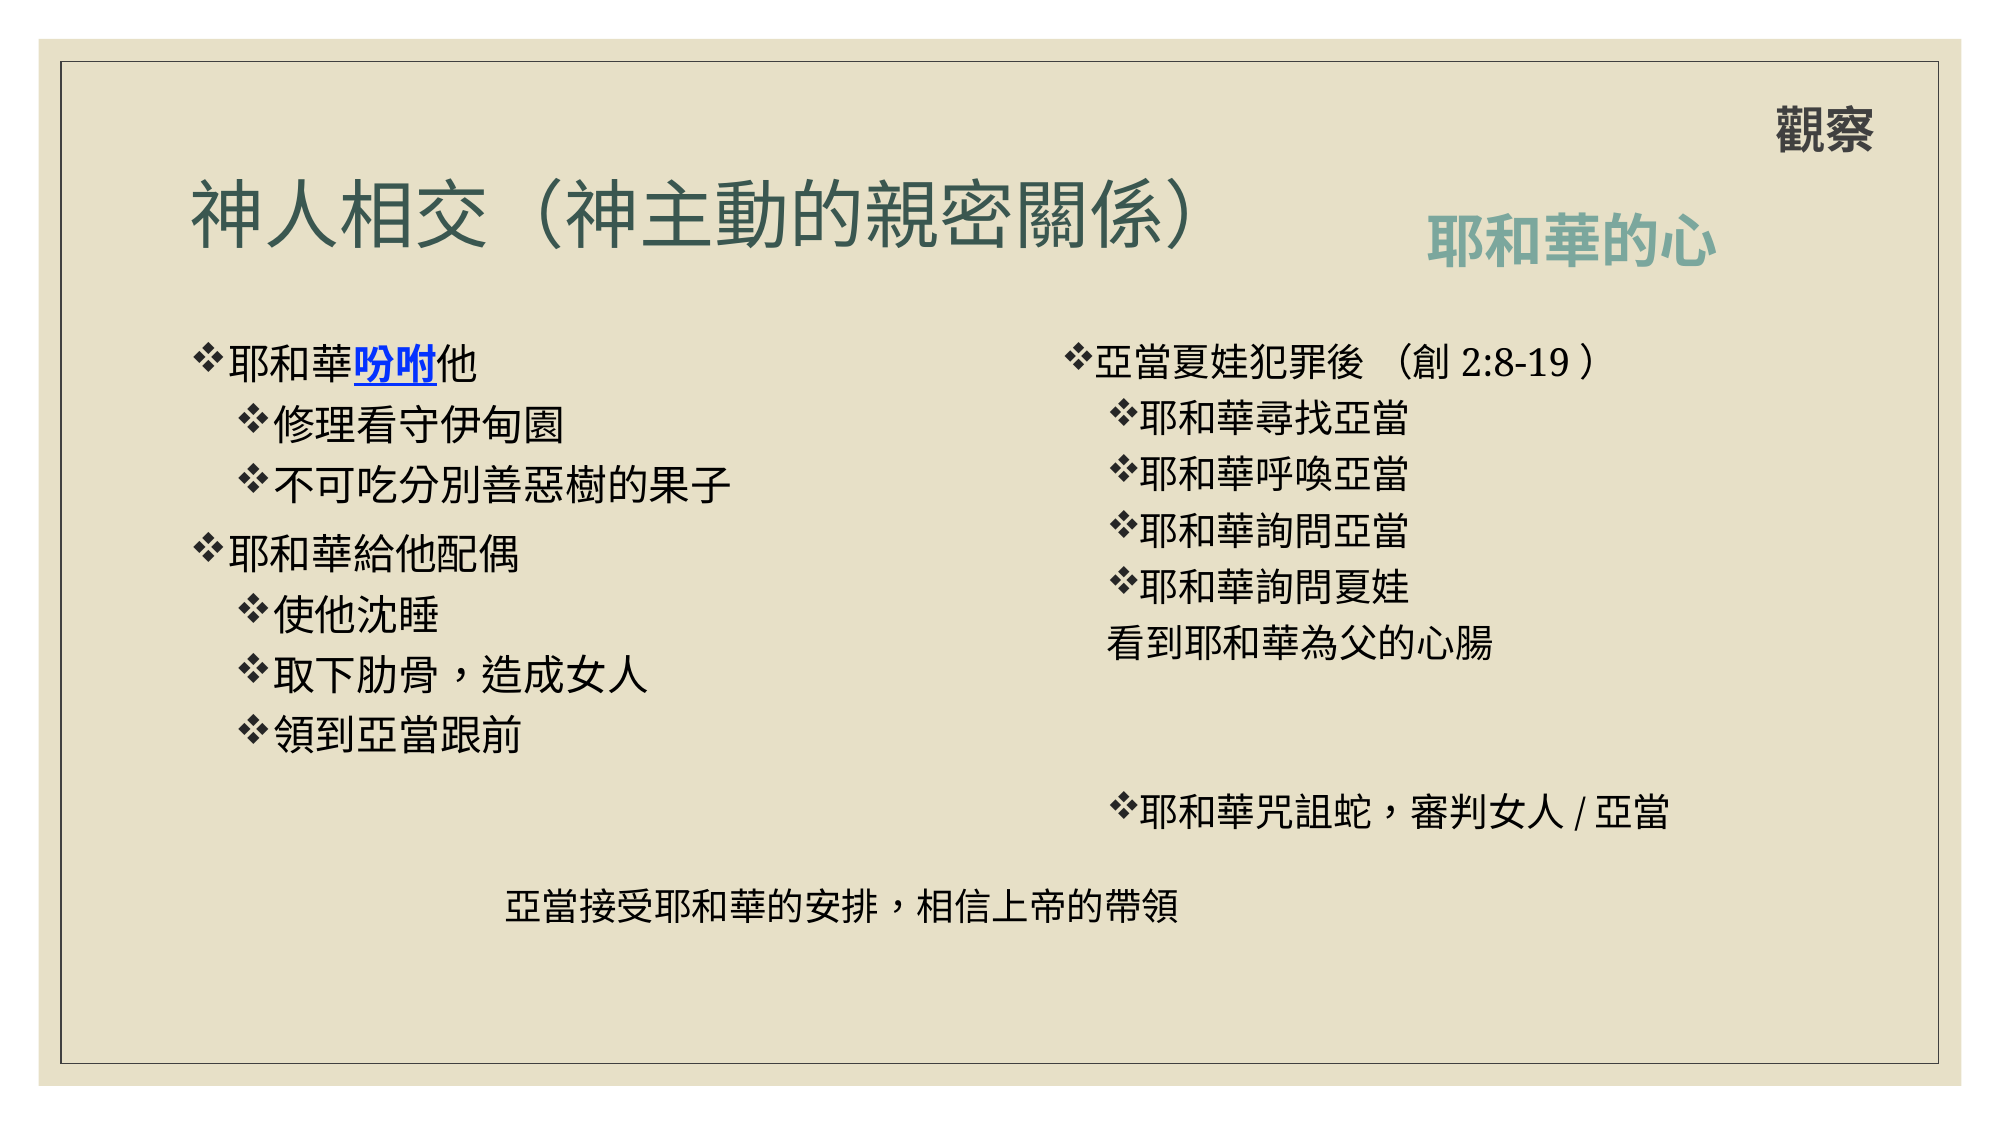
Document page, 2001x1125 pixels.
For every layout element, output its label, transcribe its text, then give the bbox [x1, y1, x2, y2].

text_box 耶和華的心 [1411, 196, 1734, 282]
text_box 亞當接受耶和華的安排，相信上帝的帶領 [489, 875, 1459, 981]
text_box 亞當夏娃犯罪後 （創2:8-19） 耶和華尋找亞當 耶和華呼喚亞當 耶和華詢問亞當 耶和華詢問夏娃 看到耶和華為父的心腸 耶和華咒詛蛇，審判女人/亞當 [1046, 330, 1825, 843]
title 神人相交（神主動的親密關係） [174, 105, 1825, 331]
text_box 觀察 [1759, 90, 1891, 166]
list 耶和華吩咐他 修理看守伊甸園 不可吃分別善惡樹的果子 耶和華給他配偶 使他沈睡 取下肋骨，造成女人 領到亞當跟前 [174, 330, 954, 1020]
